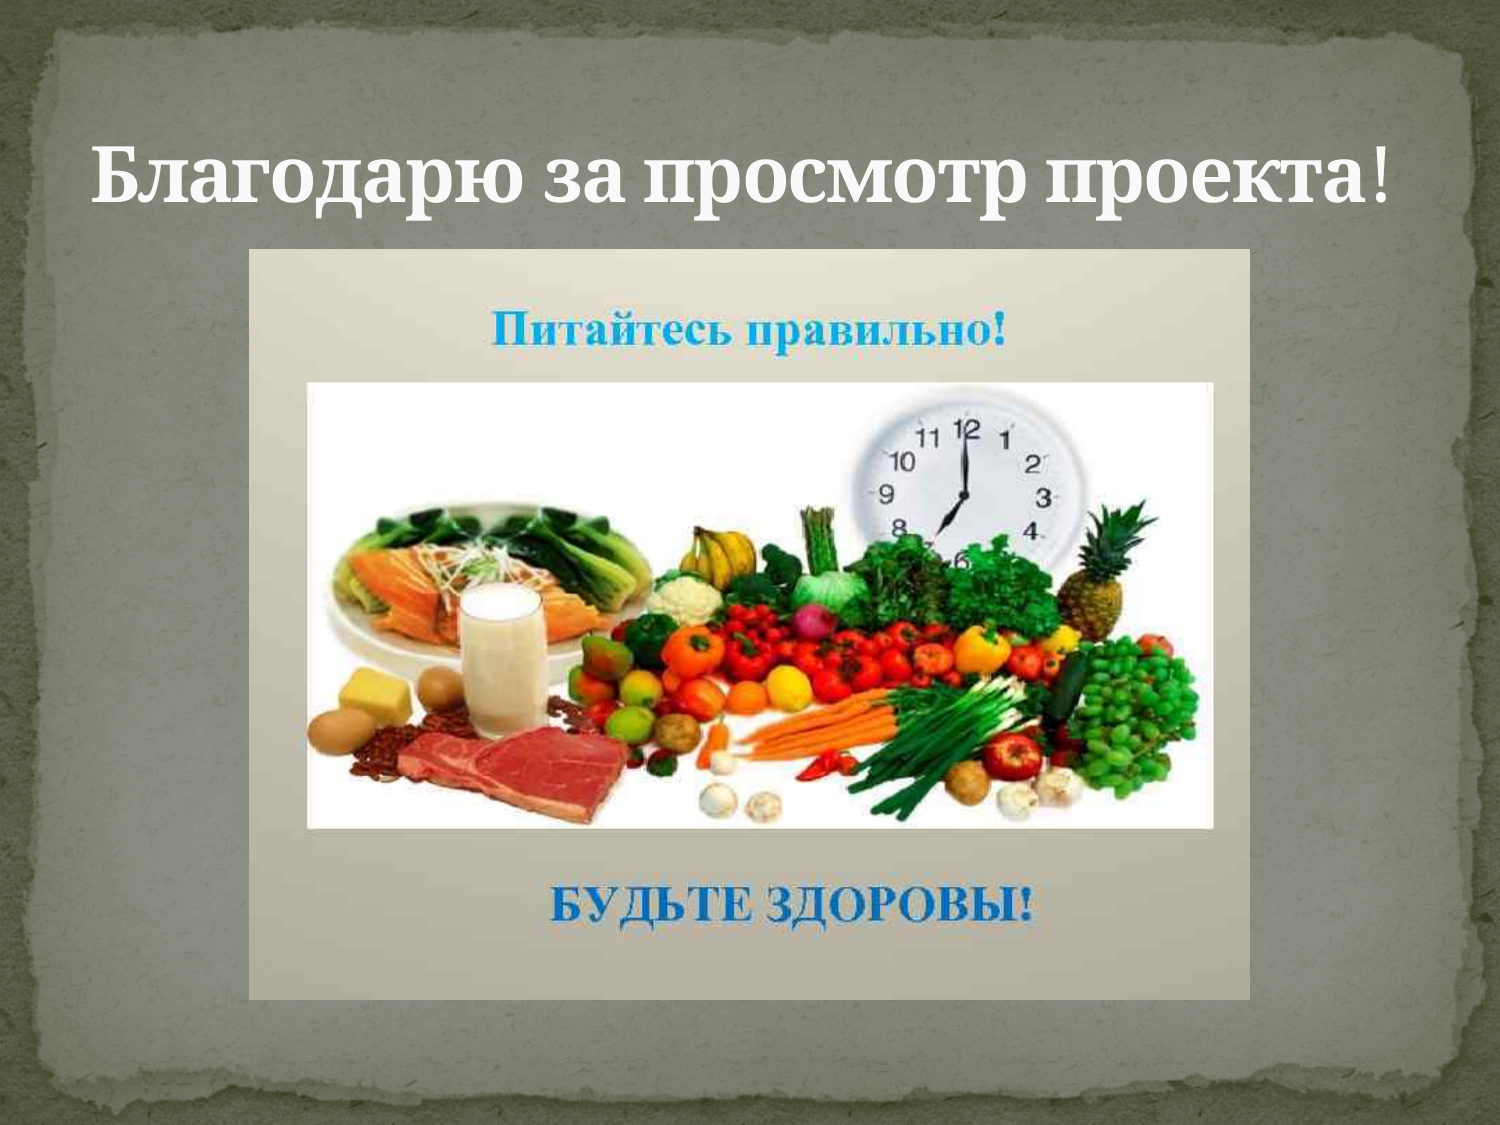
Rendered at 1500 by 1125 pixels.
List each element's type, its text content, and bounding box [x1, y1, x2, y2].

title Благодарю за просмотр проекта! [74, 24, 1425, 225]
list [251, 251, 1250, 998]
